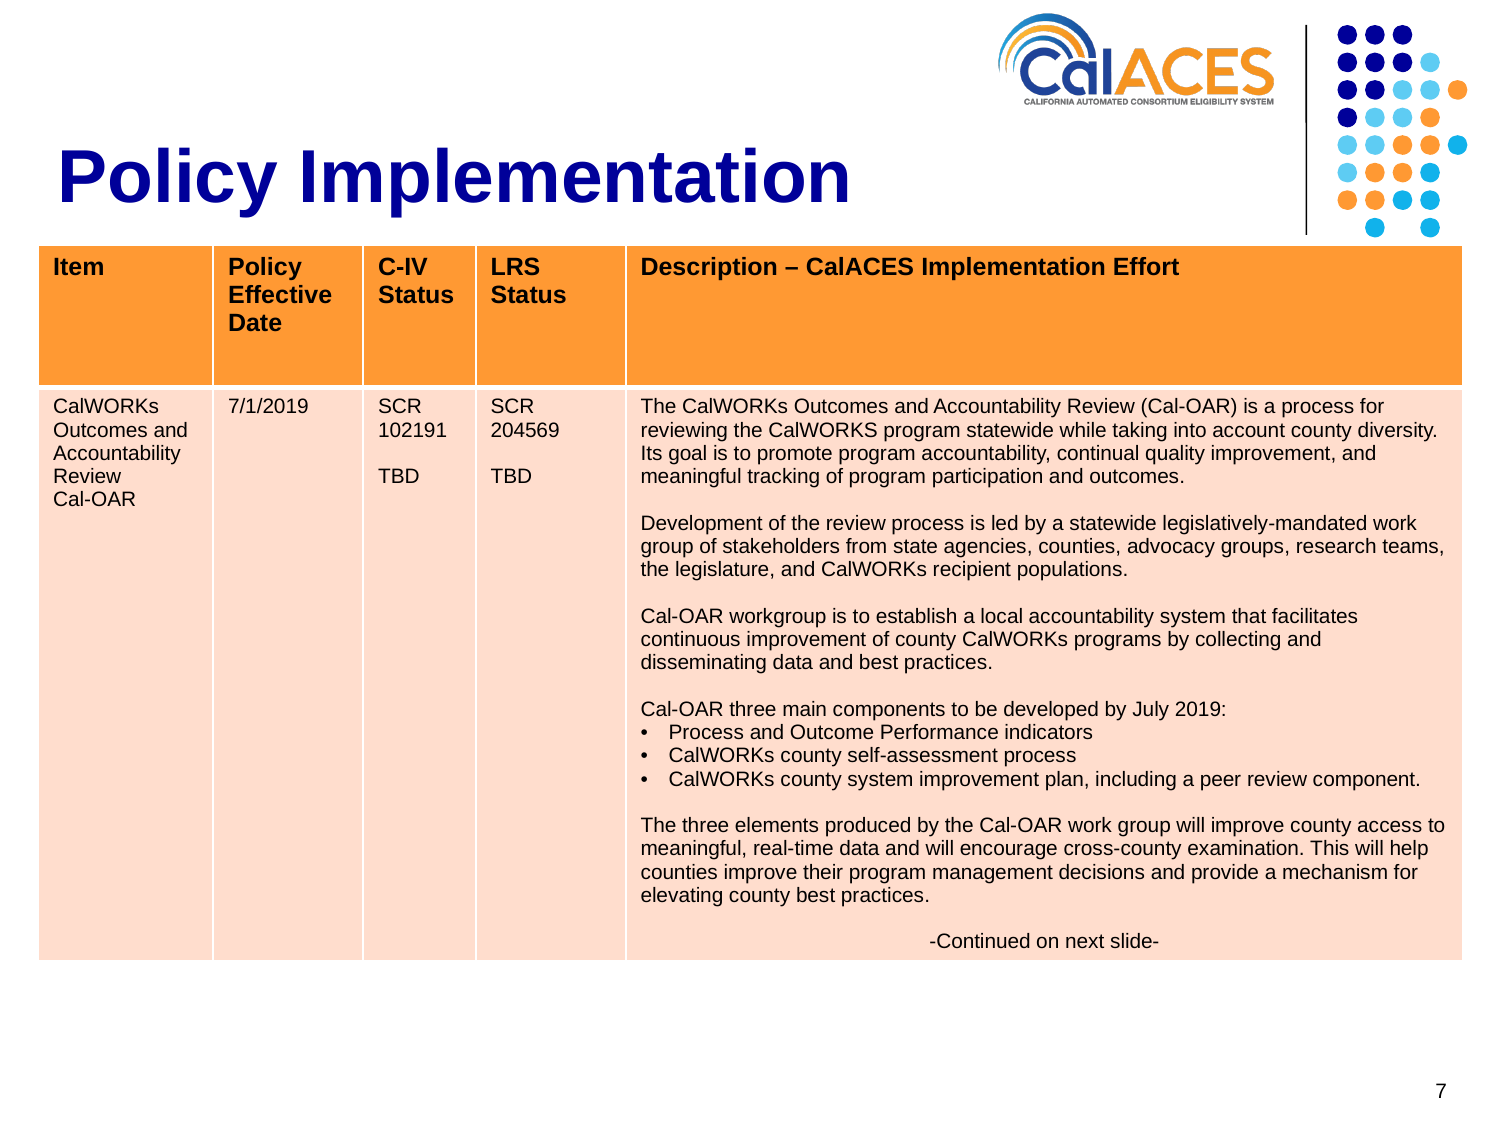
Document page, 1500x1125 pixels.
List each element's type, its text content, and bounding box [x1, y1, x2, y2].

picture [987, 0, 1294, 125]
slide_number 7 [1111, 1070, 1462, 1119]
table_header Policy Effective Date [214, 246, 362, 385]
table_cell SCR 204569 TBD [477, 390, 625, 960]
table_cell 7/1/2019 [214, 390, 362, 960]
table_header C-IV Status [364, 246, 475, 385]
title Policy Implementation [42, 125, 1306, 225]
table_cell CalWORKs Outcomes and Accountability Review Cal-OAR [39, 390, 212, 960]
table_header LRS Status [477, 246, 625, 385]
table_cell The CalWORKs Outcomes and Accountability Review (Cal-OAR) is a process for reviewing the CalWORKS program statewide while taking into account county diversity. Its goal is to promote program accountability, continual quality improvement, and meaningful tracking of program participation and outcomes. Development of the review process is led by a statewide legislatively-mandated work group of stakeholders from state agencies, counties, advocacy groups, research teams, the legislature, and CalWORKs recipient populations. Cal-OAR workgroup is to establish a local accountability system that facilitates continuous improvement of county CalWORKs programs by collecting and disseminating data and best practices. Cal-OAR three main components to be developed by July 2019: Process and Outcome Performance indicators CalWORKs county self-assessment process CalWORKs county system improvement plan, including a peer review component. The three elements produced by the Cal-OAR work group will improve county access to meaningful, real-time data and will encourage cross-county examination. This will help counties improve their program management decisions and provide a mechanism for elevating county best practices. -Continued on next slide- [627, 390, 1462, 960]
table_header Description – CalACES Implementation Effort [627, 246, 1462, 385]
table_header Item [39, 246, 212, 385]
table_cell SCR 102191 TBD [364, 390, 475, 960]
